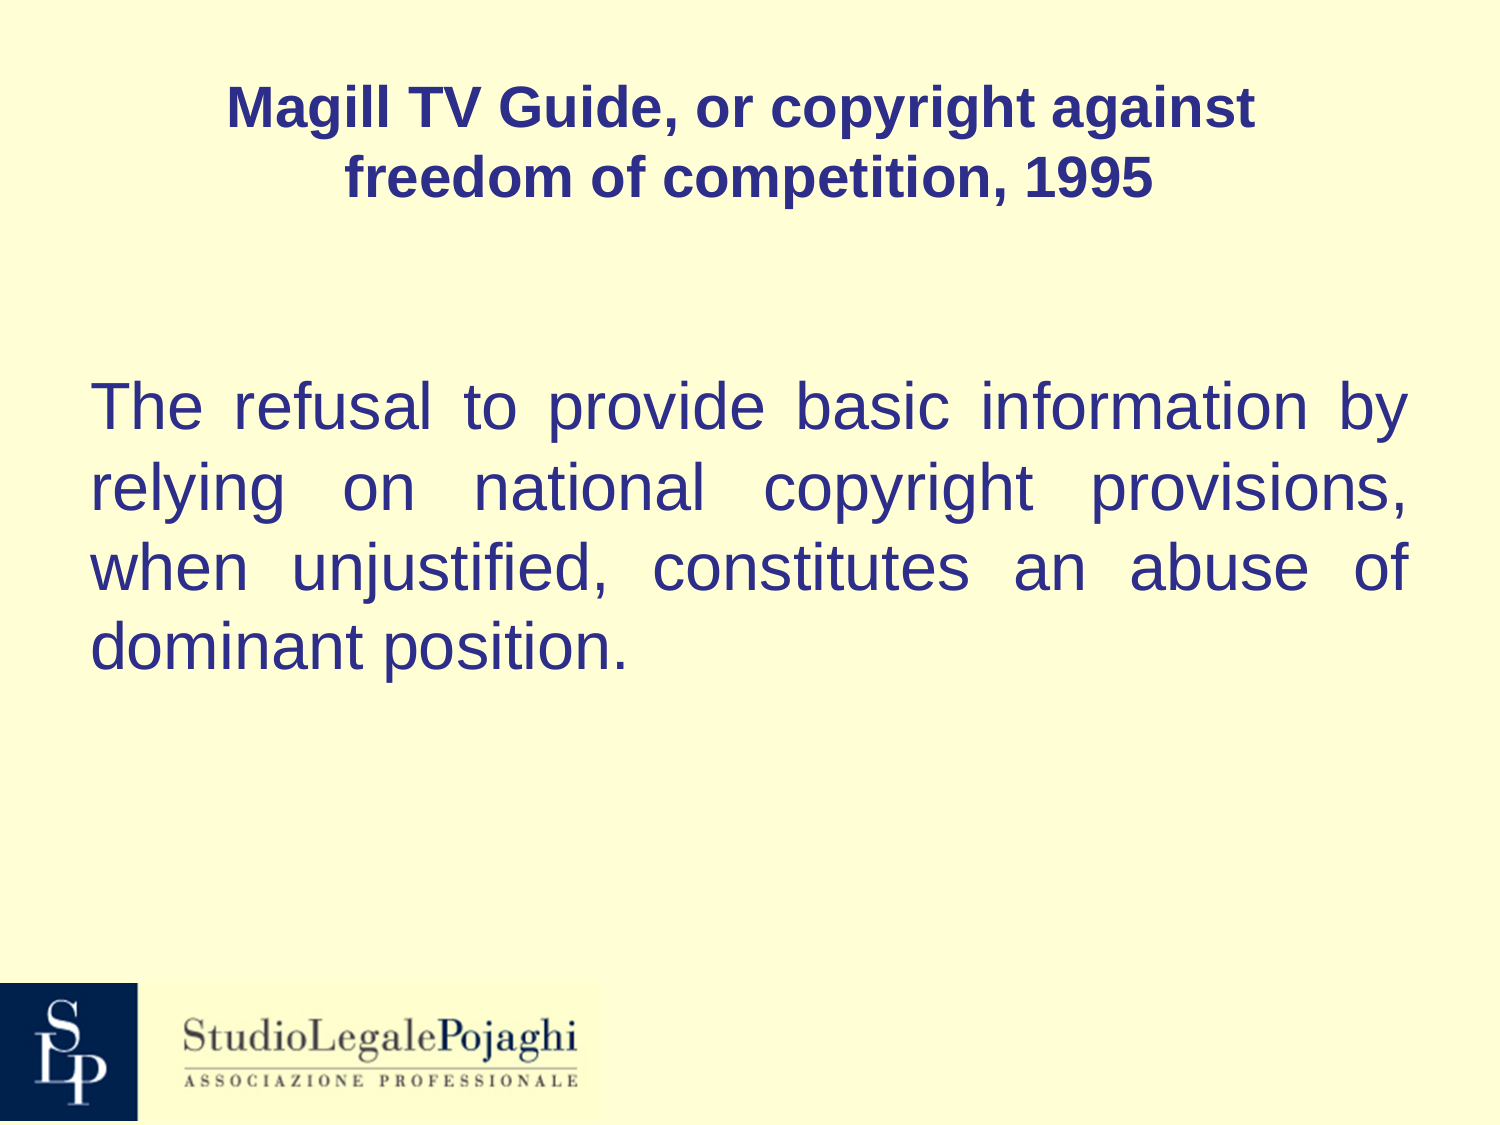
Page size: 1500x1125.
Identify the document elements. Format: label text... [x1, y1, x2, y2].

picture [0, 983, 599, 1121]
list The refusal to provide basic information by relying on national copyright provisions, when unjustified, constitutes an abuse of dominant position. [75, 262, 1425, 963]
title Magill TV Guide, or copyright against freedom of competition, 1995 [75, 45, 1425, 233]
